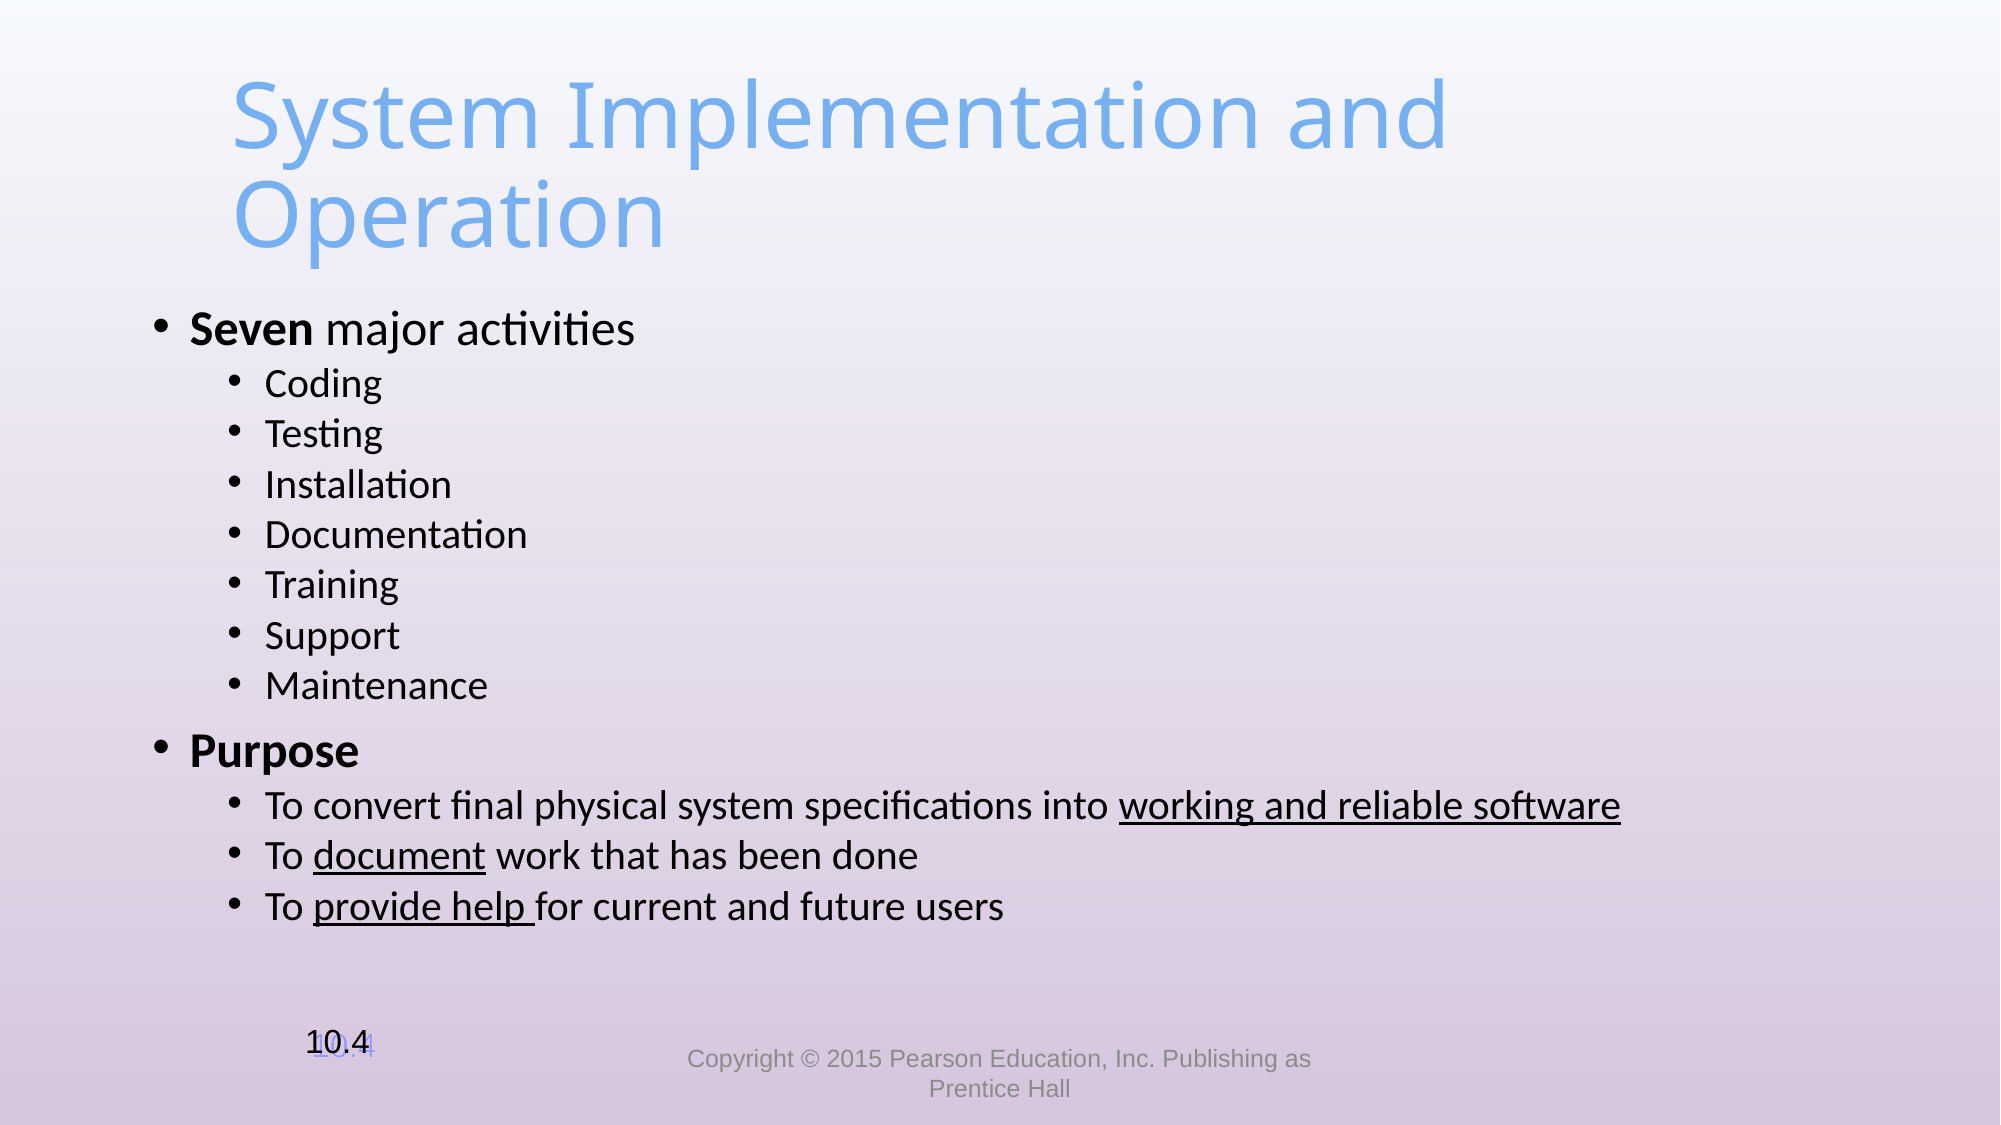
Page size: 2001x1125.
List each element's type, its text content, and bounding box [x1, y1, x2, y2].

text_box 10.4 [287, 1012, 388, 1107]
footer Copyright © 2015 Pearson Education, Inc. Publishing as Prentice Hall [662, 1042, 1338, 1103]
title System Implementation and Operation [137, 59, 1863, 278]
list Seven major activities Coding Testing Installation Documentation Training Support Maintenance Purpose To convert final physical system specifications into working and reliable software To document work that has been done To provide help for current and future users [137, 299, 1863, 1014]
